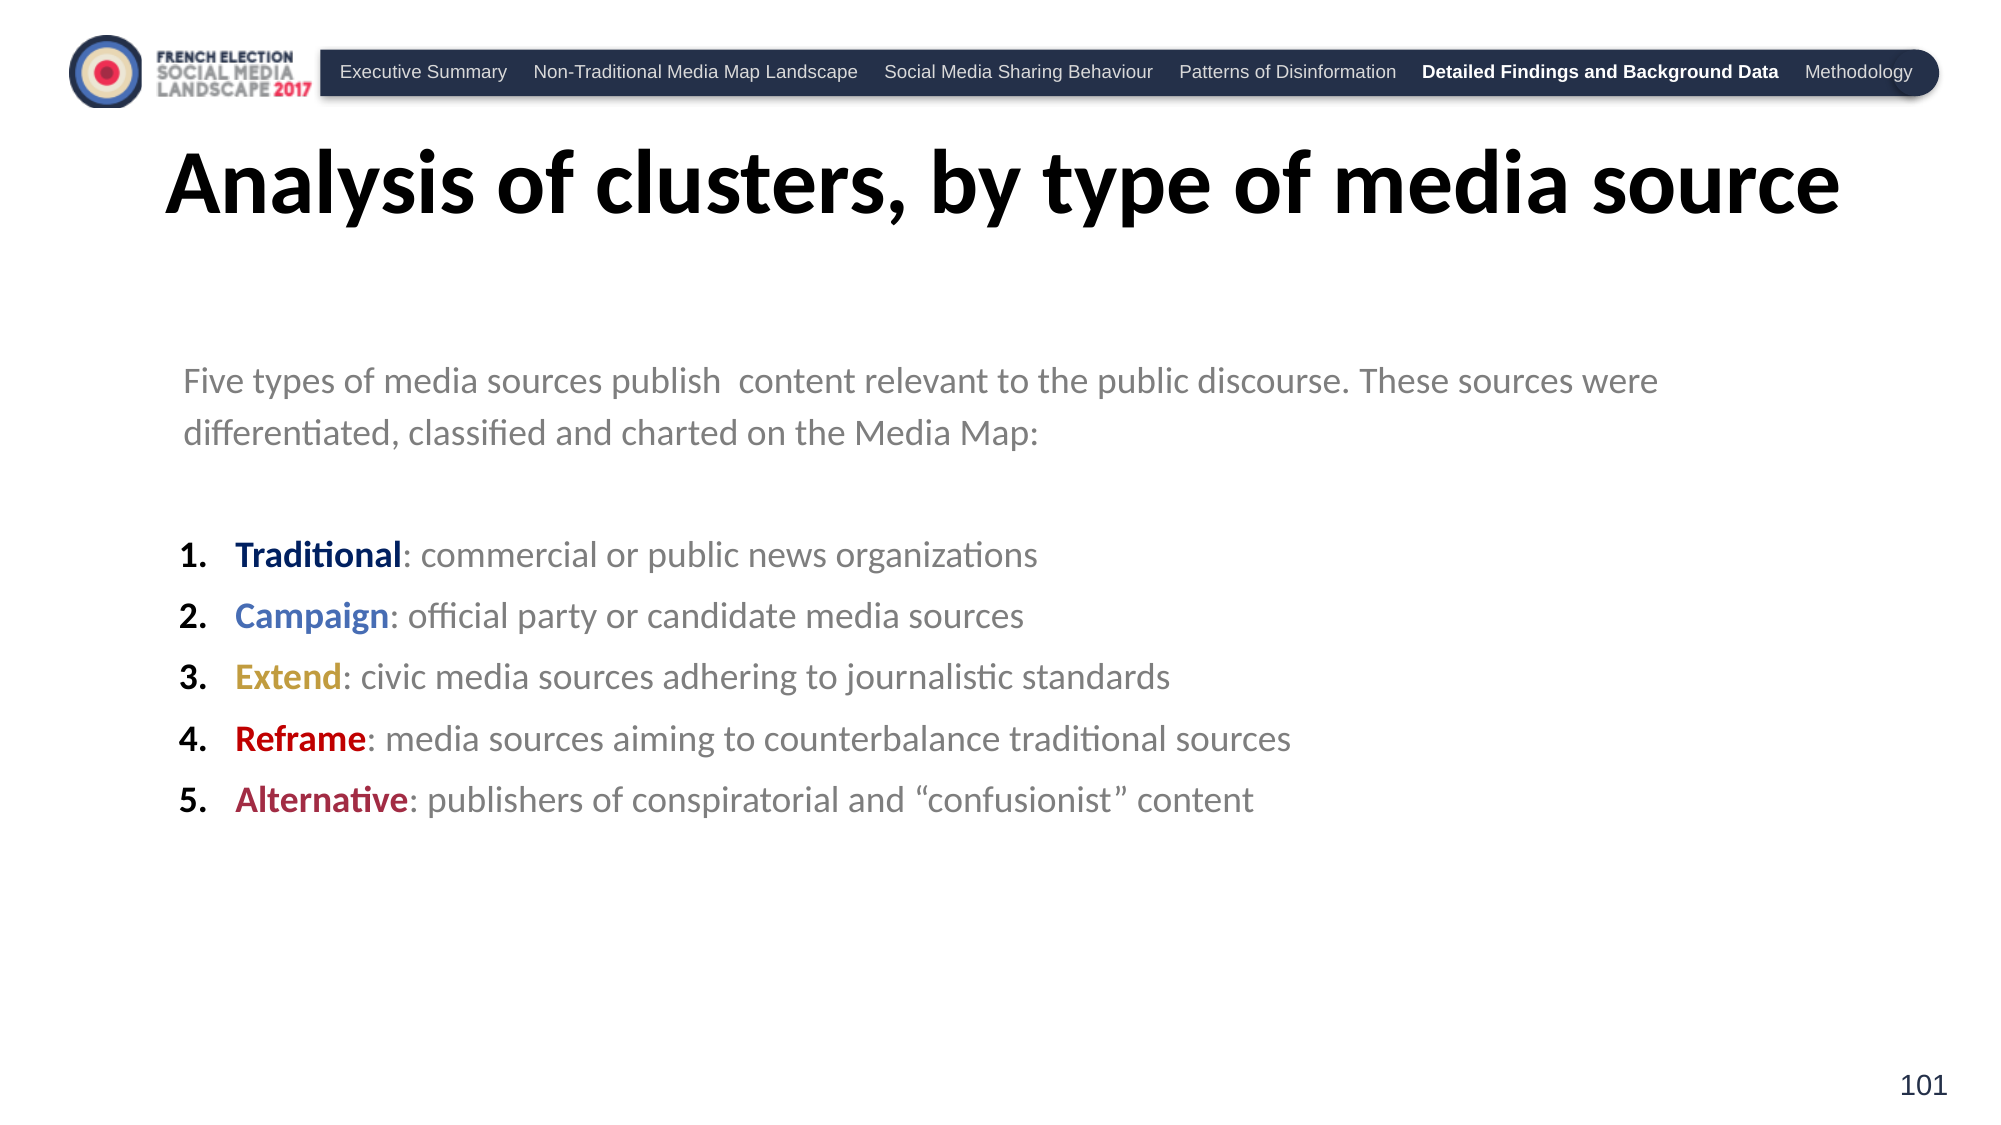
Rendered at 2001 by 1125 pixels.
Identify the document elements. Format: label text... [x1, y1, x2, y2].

title Analysis of clusters, by type of media source [150, 75, 1875, 293]
text_box Executive Summary Non-Traditional Media Map Landscape Social Media Sharing Behaviour Patterns of Disinformation Detailed Findings and Background Data Methodology [323, 49, 1933, 93]
list Five types of media sources publish content relevant to the public discourse. These sources were differentiated, classified and charted on the Media Map: Traditional: commercial or public news organizations Campaign: official party or candidate media sources Extend: civic media sources adhering to journalistic standards Reframe: media sources aiming to counterbalance traditional sources Alternative: publishers of conspiratorial and “confusionist” content [139, 335, 1875, 913]
